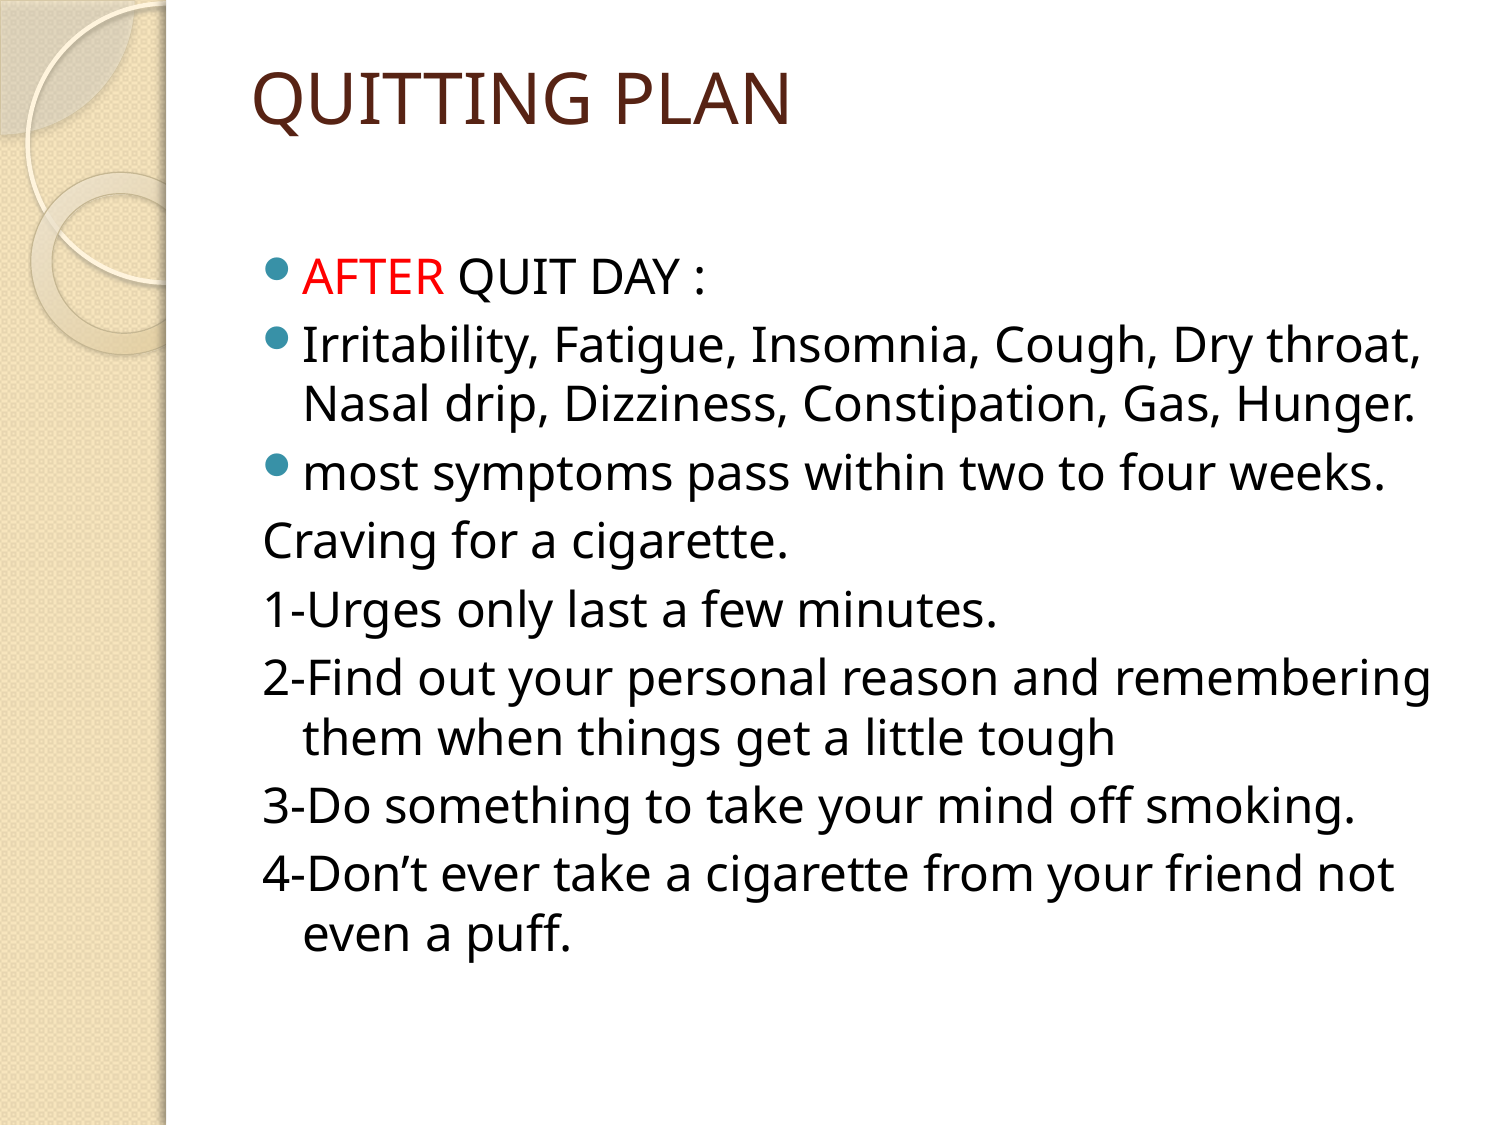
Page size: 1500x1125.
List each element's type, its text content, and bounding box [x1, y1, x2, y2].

title QUITTING PLAN [235, 45, 1466, 233]
list AFTER QUIT DAY : Irritability, Fatigue, Insomnia, Cough, Dry throat, Nasal drip, Dizziness, Constipation, Gas, Hunger. most symptoms pass within two to four weeks. Craving for a cigarette. 1-Urges only last a few minutes. 2-Find out your personal reason and remembering them when things get a little tough 3-Do something to take your mind off smoking. 4-Don’t ever take a cigarette from your friend not even a puff. [235, 237, 1466, 1025]
